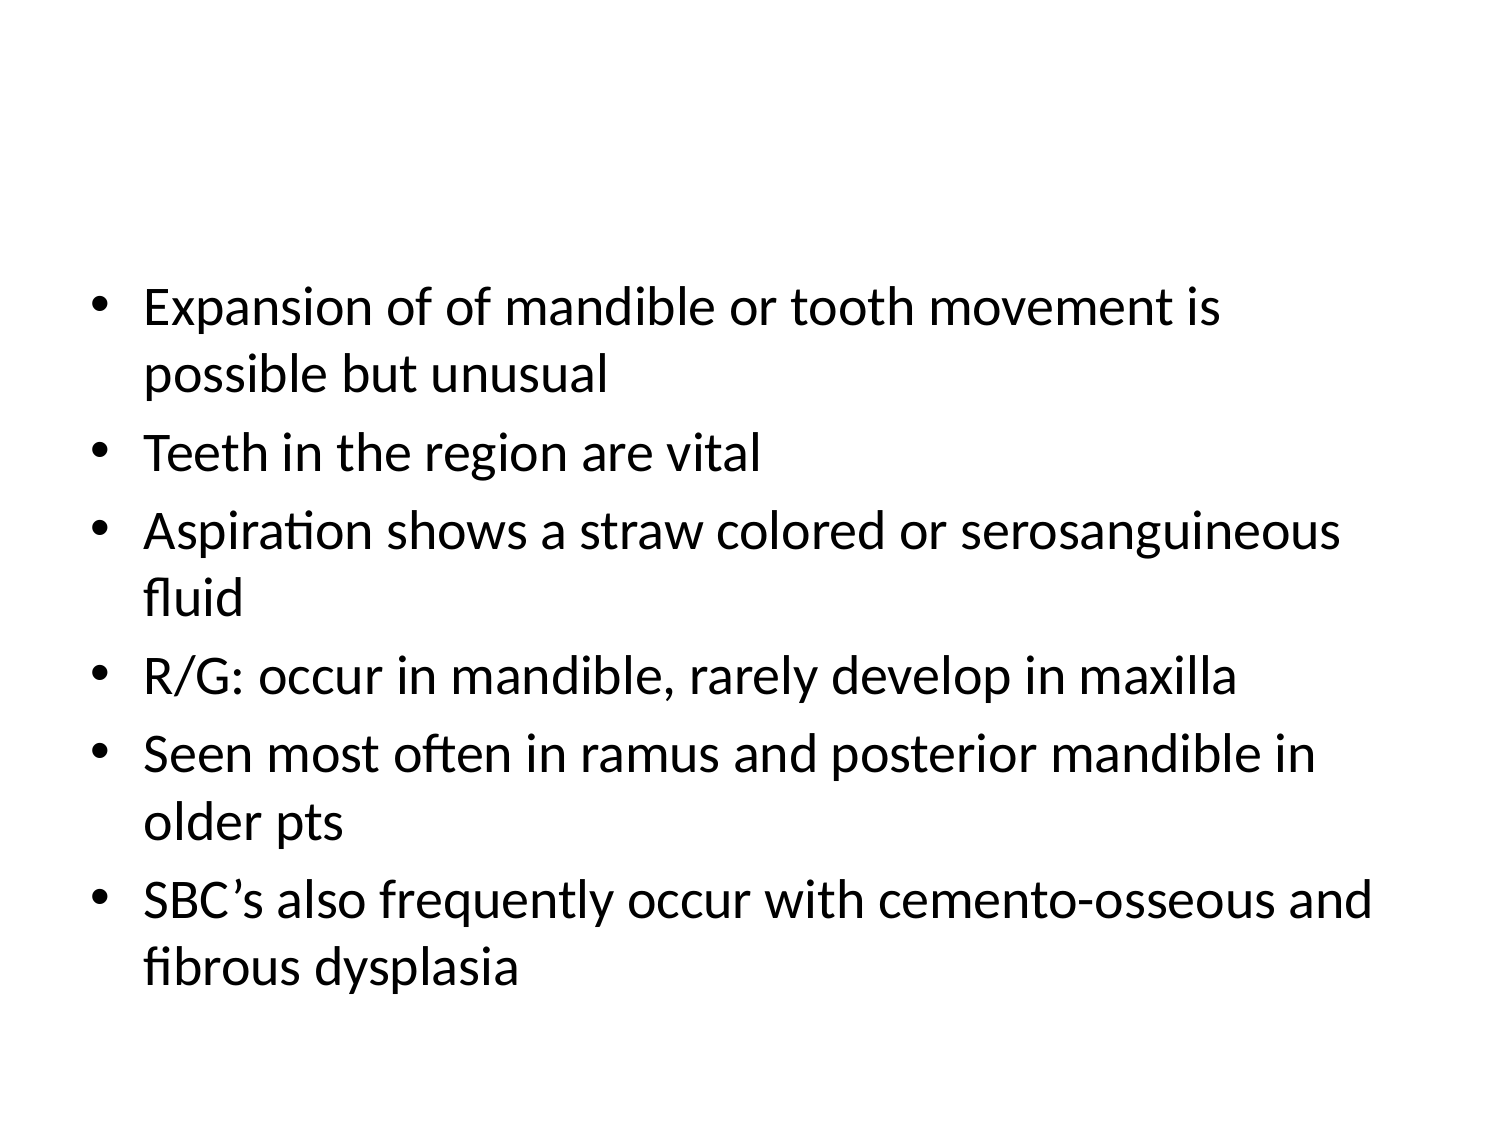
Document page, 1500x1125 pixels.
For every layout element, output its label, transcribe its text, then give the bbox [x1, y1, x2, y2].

list Expansion of of mandible or tooth movement is possible but unusual Teeth in the region are vital Aspiration shows a straw colored or serosanguineous fluid R/G: occur in mandible, rarely develop in maxilla Seen most often in ramus and posterior mandible in older pts SBC’s also frequently occur with cemento-osseous and fibrous dysplasia [75, 262, 1425, 1005]
